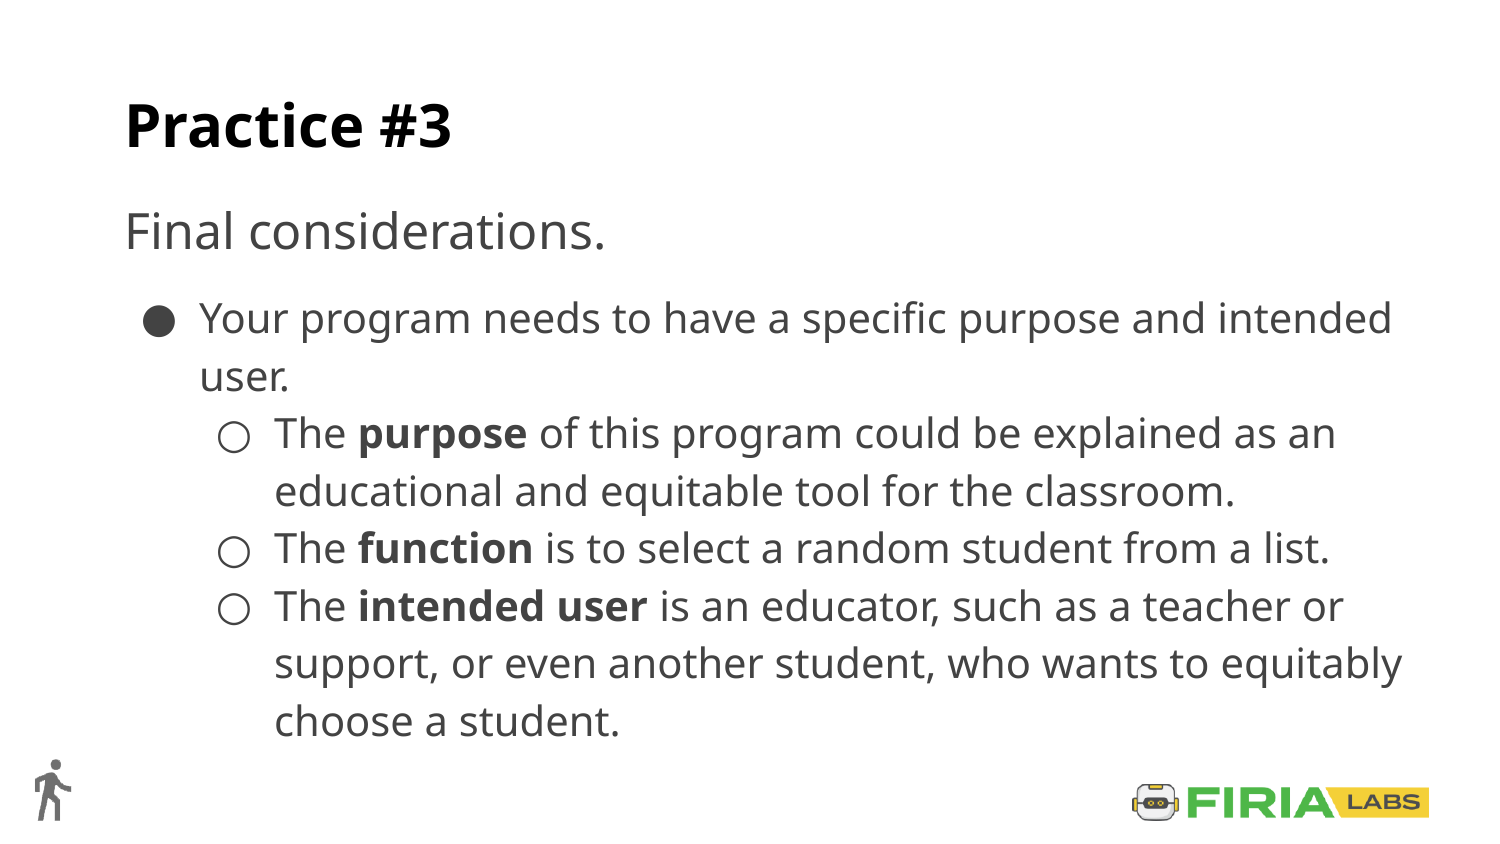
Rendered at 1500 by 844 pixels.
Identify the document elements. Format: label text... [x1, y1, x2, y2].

list Final considerations. Your program needs to have a specific purpose and intended user. The purpose of this program could be explained as an educational and equitable tool for the classroom. The function is to select a random student from a list. The intended user is an educator, such as a teacher or support, or even another student, who wants to equitably choose a student. [109, 175, 1426, 820]
picture [1121, 777, 1436, 826]
picture [19, 749, 80, 826]
title Practice #3 [109, 72, 1399, 175]
